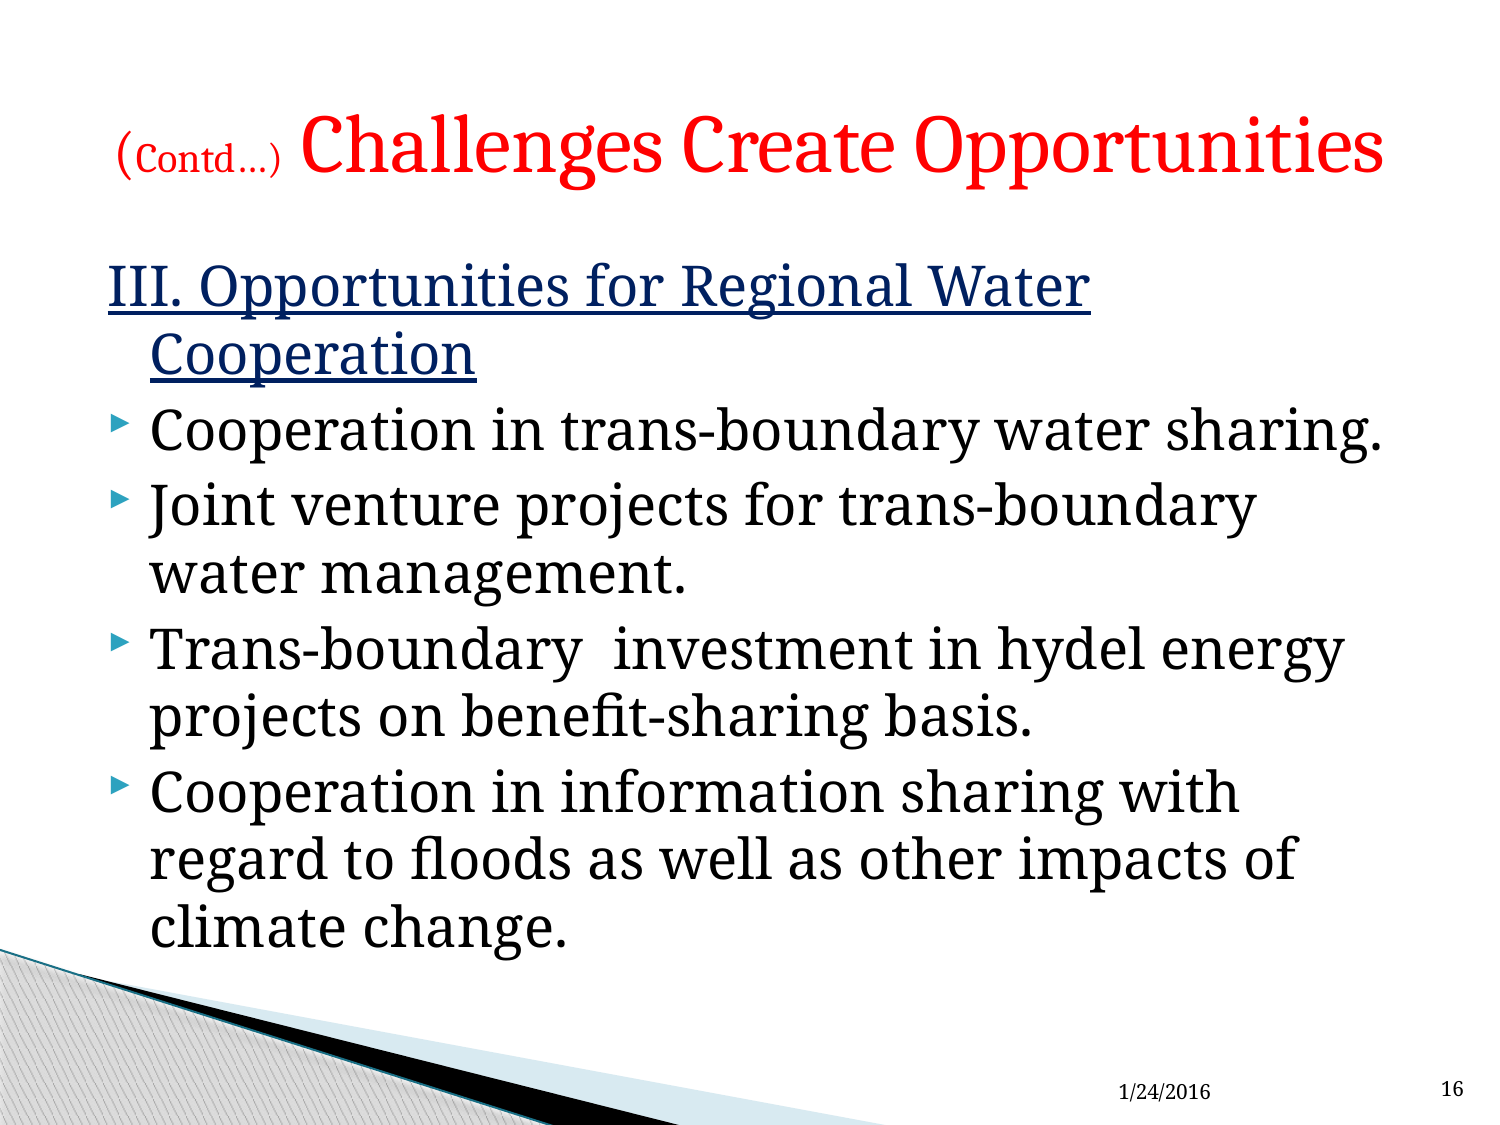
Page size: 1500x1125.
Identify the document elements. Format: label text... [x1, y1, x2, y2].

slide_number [1103, 1051, 1418, 1112]
slide_number 16 [1418, 1051, 1479, 1112]
list III. Opportunities for Regional Water Cooperation Cooperation in trans-boundary water sharing. Joint venture projects for trans-boundary water management. Trans-boundary investment in hydel energy projects on benefit-sharing basis. Cooperation in information sharing with regard to floods as well as other impacts of climate change. [75, 243, 1425, 986]
title (Contd…) Challenges Create Opportunities [75, 45, 1425, 233]
